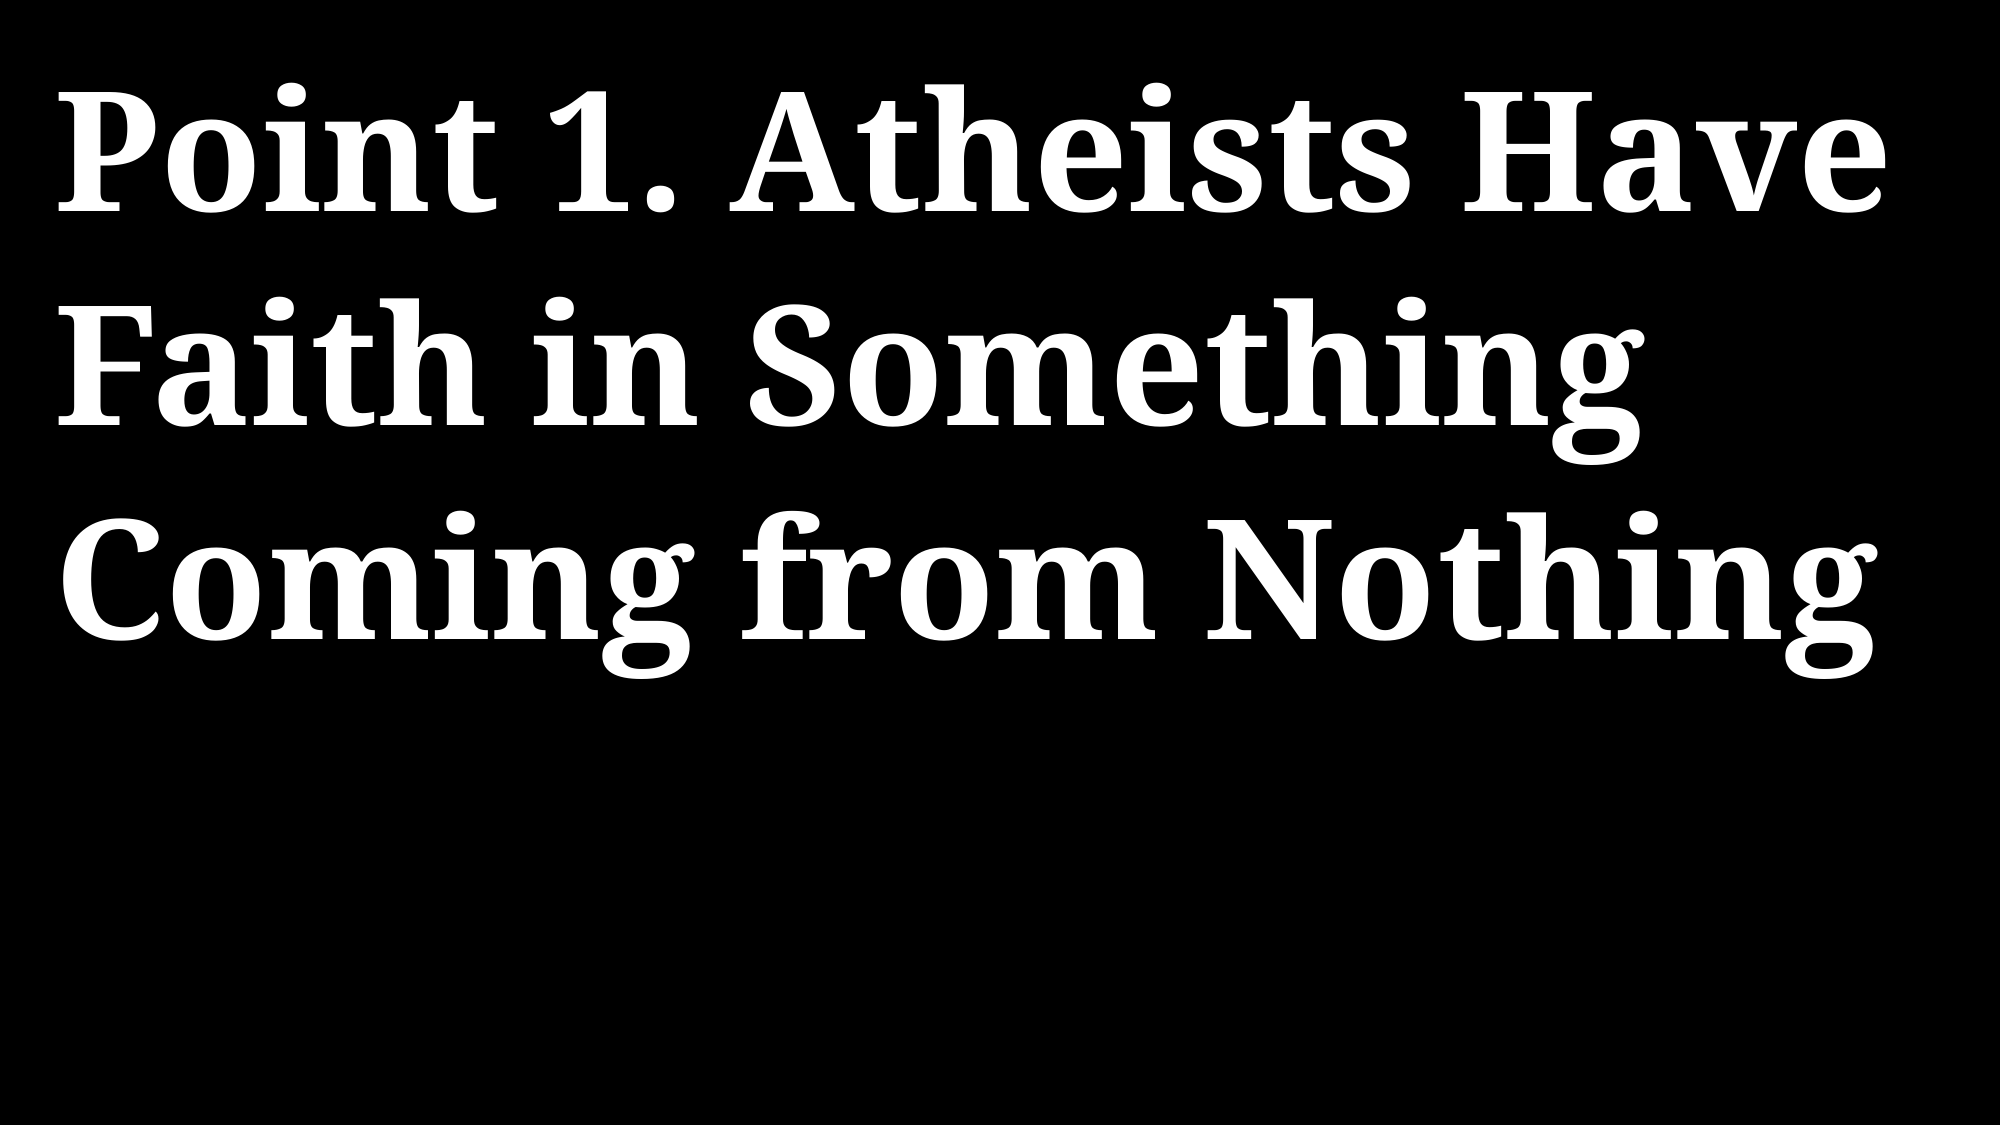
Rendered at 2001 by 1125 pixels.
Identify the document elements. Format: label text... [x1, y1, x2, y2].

text_box Point 1. Atheists Have Faith in Something Coming from Nothing [39, 23, 1961, 681]
